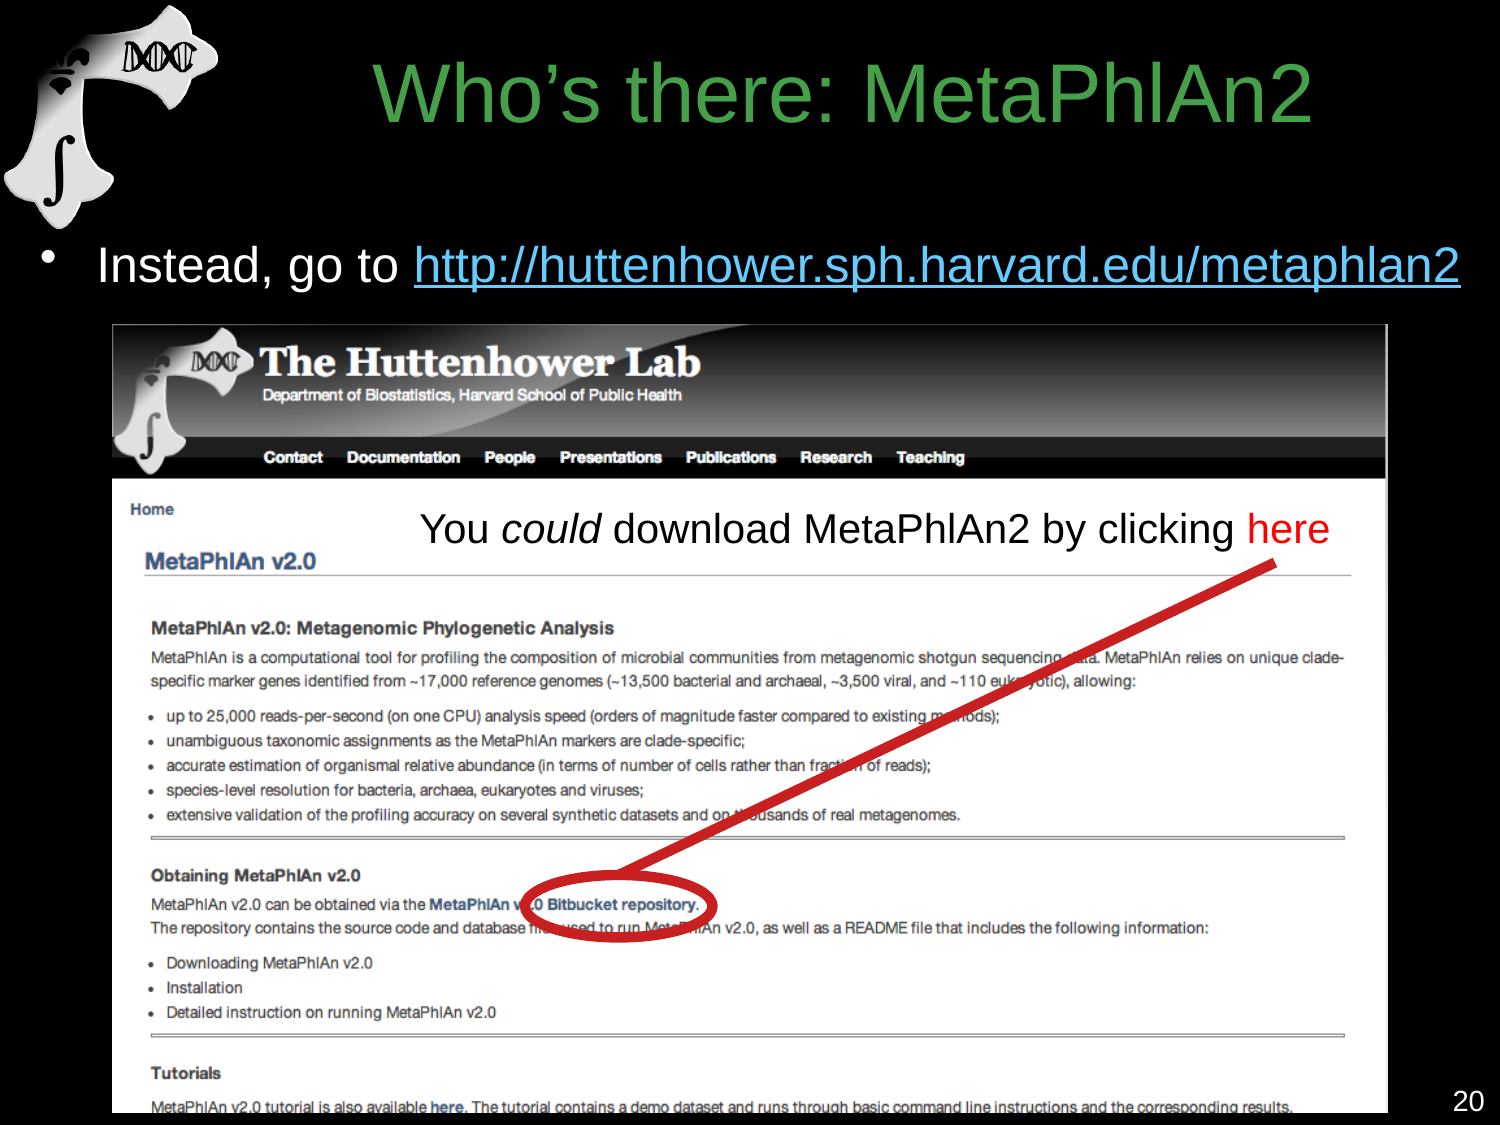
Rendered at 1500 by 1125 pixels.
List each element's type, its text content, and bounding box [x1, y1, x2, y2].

title Who’s there: MetaPhlAn2 [206, 0, 1482, 184]
picture [112, 324, 1388, 1114]
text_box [618, 562, 1276, 876]
picture [2, 3, 218, 229]
list Instead, go to http://huttenhower.sph.harvard.edu/metaphlan2 [24, 224, 1488, 1051]
slide_number 20 [1187, 1074, 1500, 1125]
